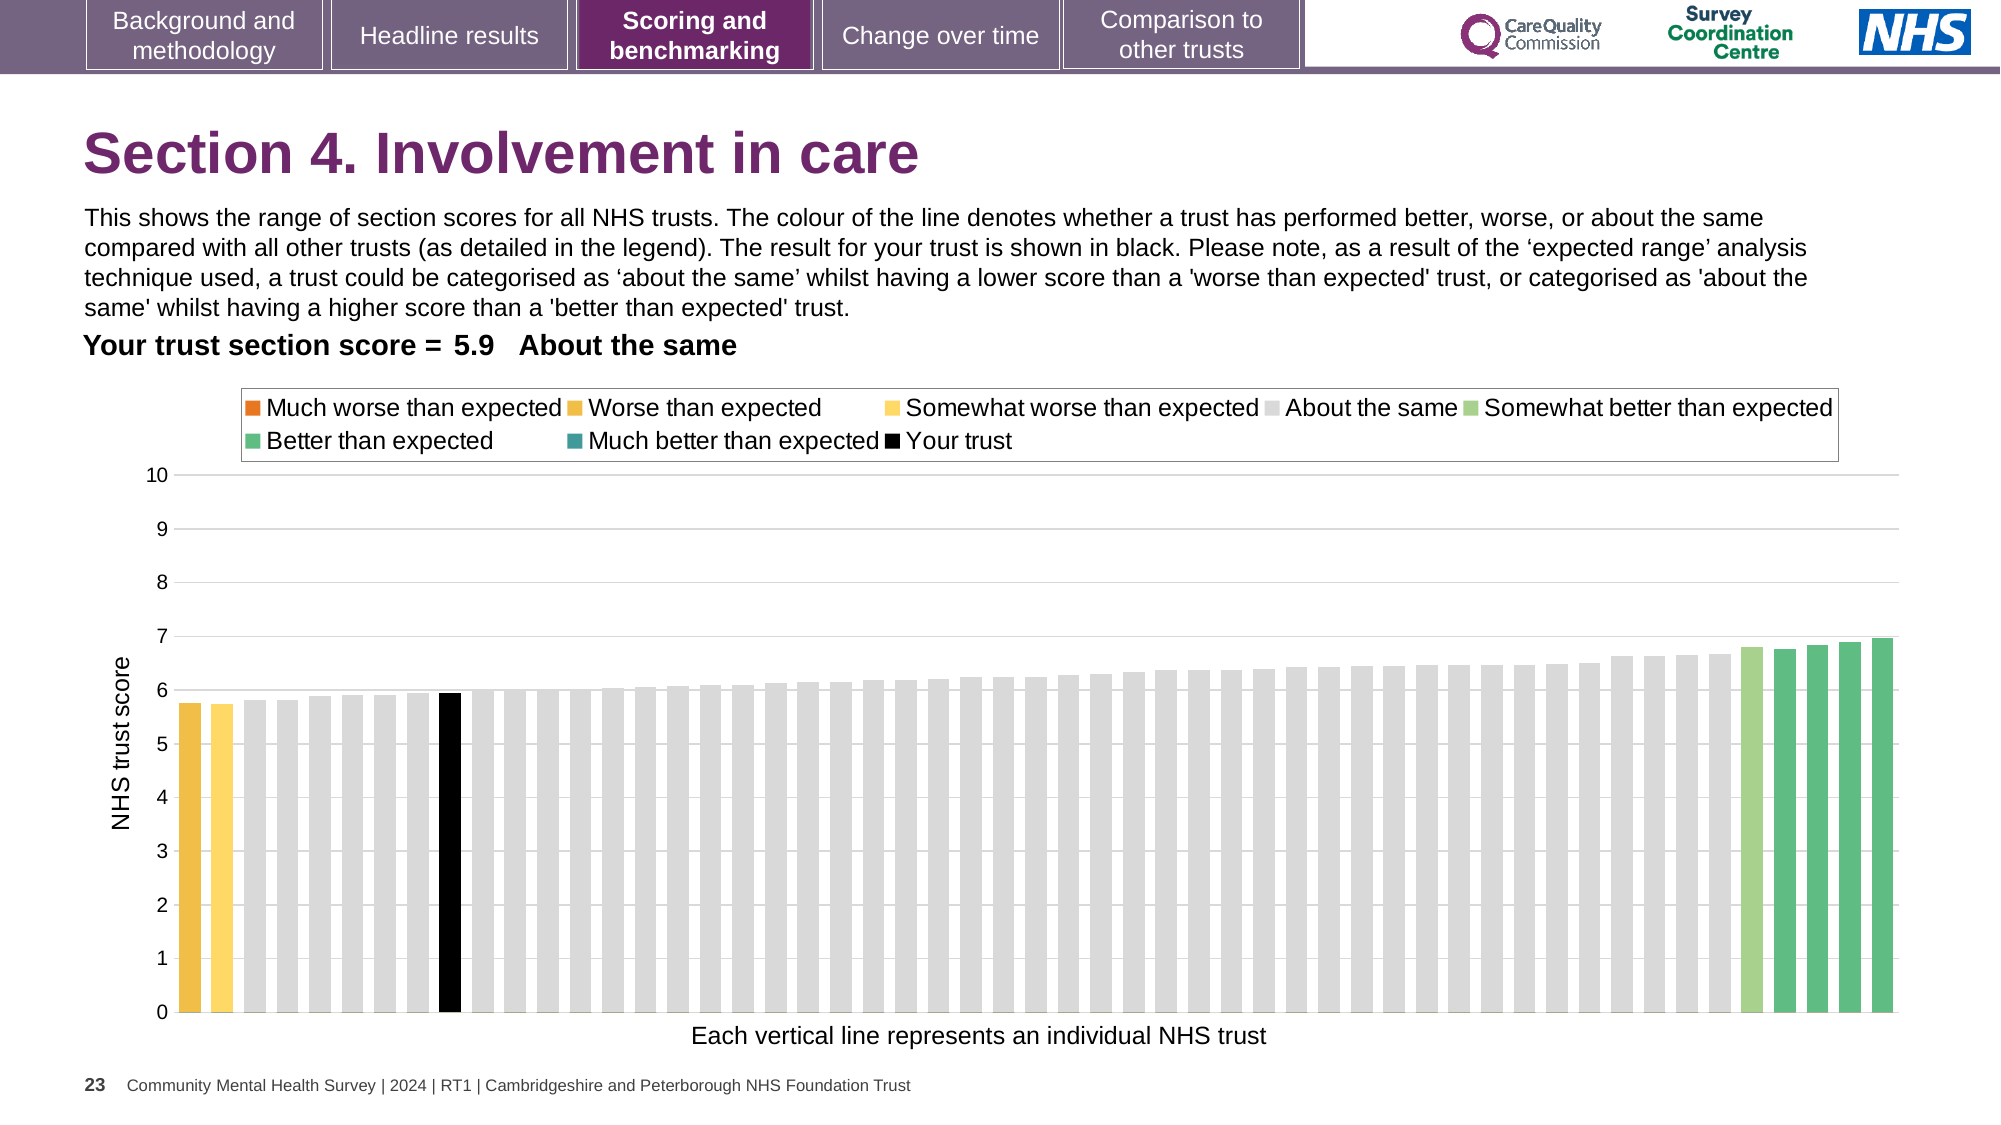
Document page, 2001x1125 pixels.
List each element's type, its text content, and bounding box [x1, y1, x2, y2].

text_box Each vertical line represents an individual NHS trust [676, 1036, 1283, 1058]
title Section 4. Involvement in care [68, 100, 1942, 209]
picture [1666, 3, 1794, 61]
table_header 5.9 [448, 323, 518, 369]
chart [99, 369, 1923, 1036]
picture [1460, 13, 1602, 59]
text_box 23 [84, 1065, 122, 1125]
table_header About the same [518, 323, 1807, 369]
text_box This shows the range of section scores for all NHS trusts. The colour of the line denotes whether a trust has performed better, worse, or about the same compared with all other trusts (as detailed in the legend). The result for your trust is shown in black. Please note, as a result of the ‘expected range’ analysis technique used, a trust could be categorised as ‘about the same’ whilst having a lower score than a 'worse than expected' trust, or categorised as 'about the same' whilst having a higher score than a 'better than expected' trust. [69, 194, 1890, 329]
picture [1859, 9, 1971, 55]
table_header Your trust section score = [53, 323, 448, 370]
